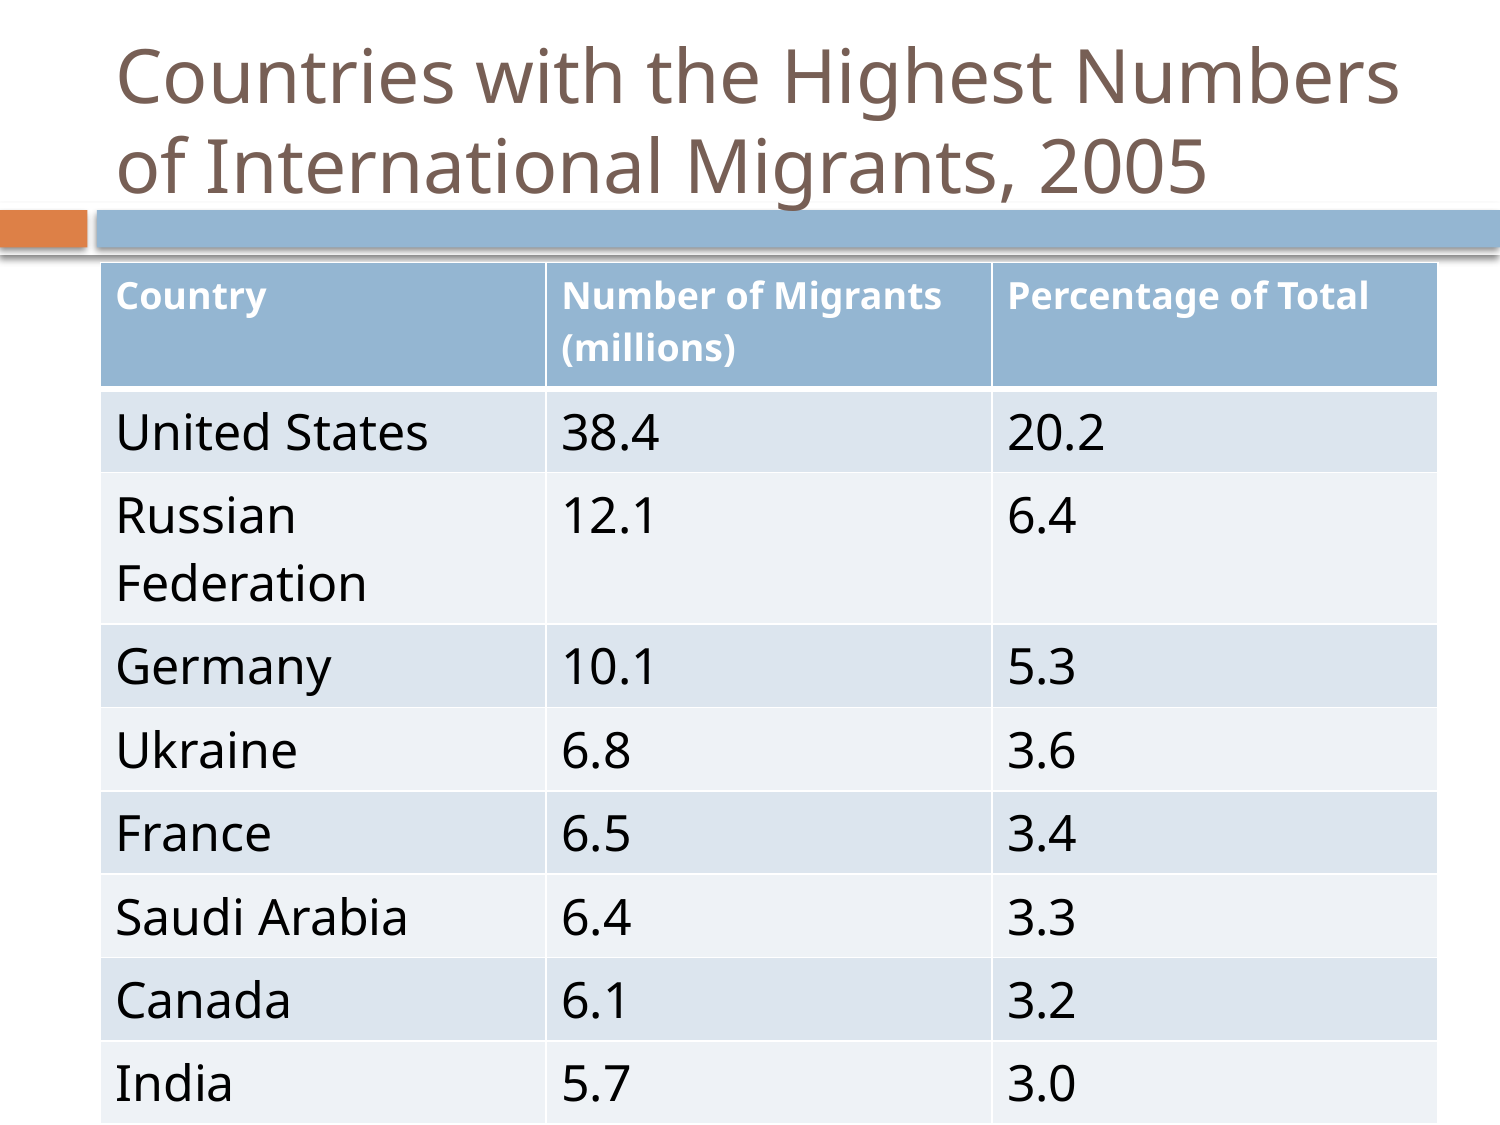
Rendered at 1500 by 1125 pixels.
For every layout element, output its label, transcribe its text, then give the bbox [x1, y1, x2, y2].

table_cell Ukraine [101, 708, 545, 790]
table_cell 12.1 [547, 473, 991, 623]
table_cell 3.6 [993, 708, 1437, 790]
table_cell 6.5 [547, 792, 991, 873]
table_cell 6.1 [547, 958, 991, 1040]
table_cell United States [101, 392, 545, 472]
table_cell 5.3 [993, 625, 1437, 707]
table_cell 3.3 [993, 875, 1437, 957]
table_cell 3.2 [993, 958, 1437, 1040]
table_cell 3.4 [993, 792, 1437, 873]
table_cell 10.1 [547, 625, 991, 707]
table_header Country [101, 263, 545, 386]
table_cell Canada [101, 958, 545, 1040]
table_cell Germany [101, 625, 545, 707]
table_cell 6.4 [547, 875, 991, 957]
title Countries with the Highest Numbers of International Migrants, 2005 [100, 37, 1438, 200]
table_cell Saudi Arabia [101, 875, 545, 957]
table_cell 3.0 [993, 1042, 1437, 1123]
table_cell India [101, 1042, 545, 1123]
table_header Percentage of Total [993, 263, 1437, 386]
table_cell 6.4 [993, 473, 1437, 623]
table_cell 38.4 [547, 392, 991, 472]
table_cell France [101, 792, 545, 873]
table_cell Russian Federation [101, 473, 545, 623]
table_cell 6.8 [547, 708, 991, 790]
table_cell 20.2 [993, 392, 1437, 472]
table_header Number of Migrants (millions) [547, 263, 991, 386]
table_cell 5.7 [547, 1042, 991, 1123]
